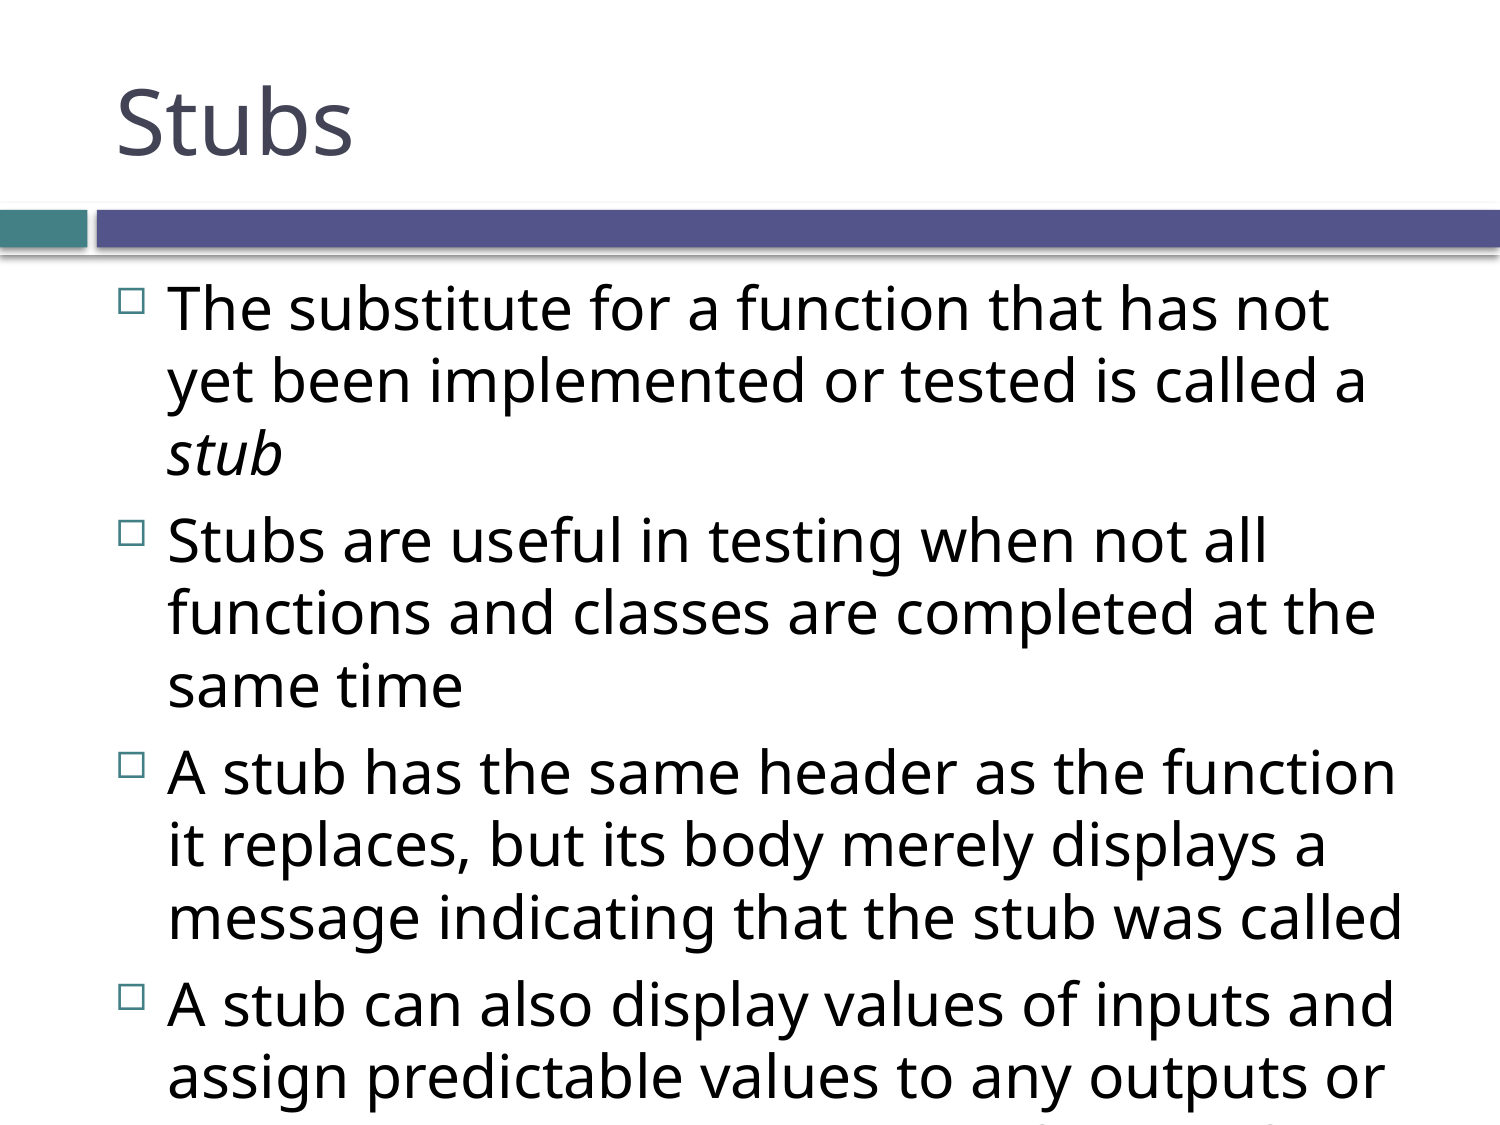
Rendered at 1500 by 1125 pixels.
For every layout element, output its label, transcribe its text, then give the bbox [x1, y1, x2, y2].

list The substitute for a function that has not yet been implemented or tested is called a stub Stubs are useful in testing when not all functions and classes are completed at the same time A stub has the same header as the function it replaces, but its body merely displays a message indicating that the stub was called A stub can also display values of inputs and assign predictable values to any outputs or predictably change the state of a data field (if required) [100, 262, 1439, 1063]
title Stubs [100, 37, 1439, 201]
slide_number [0, 208, 88, 249]
